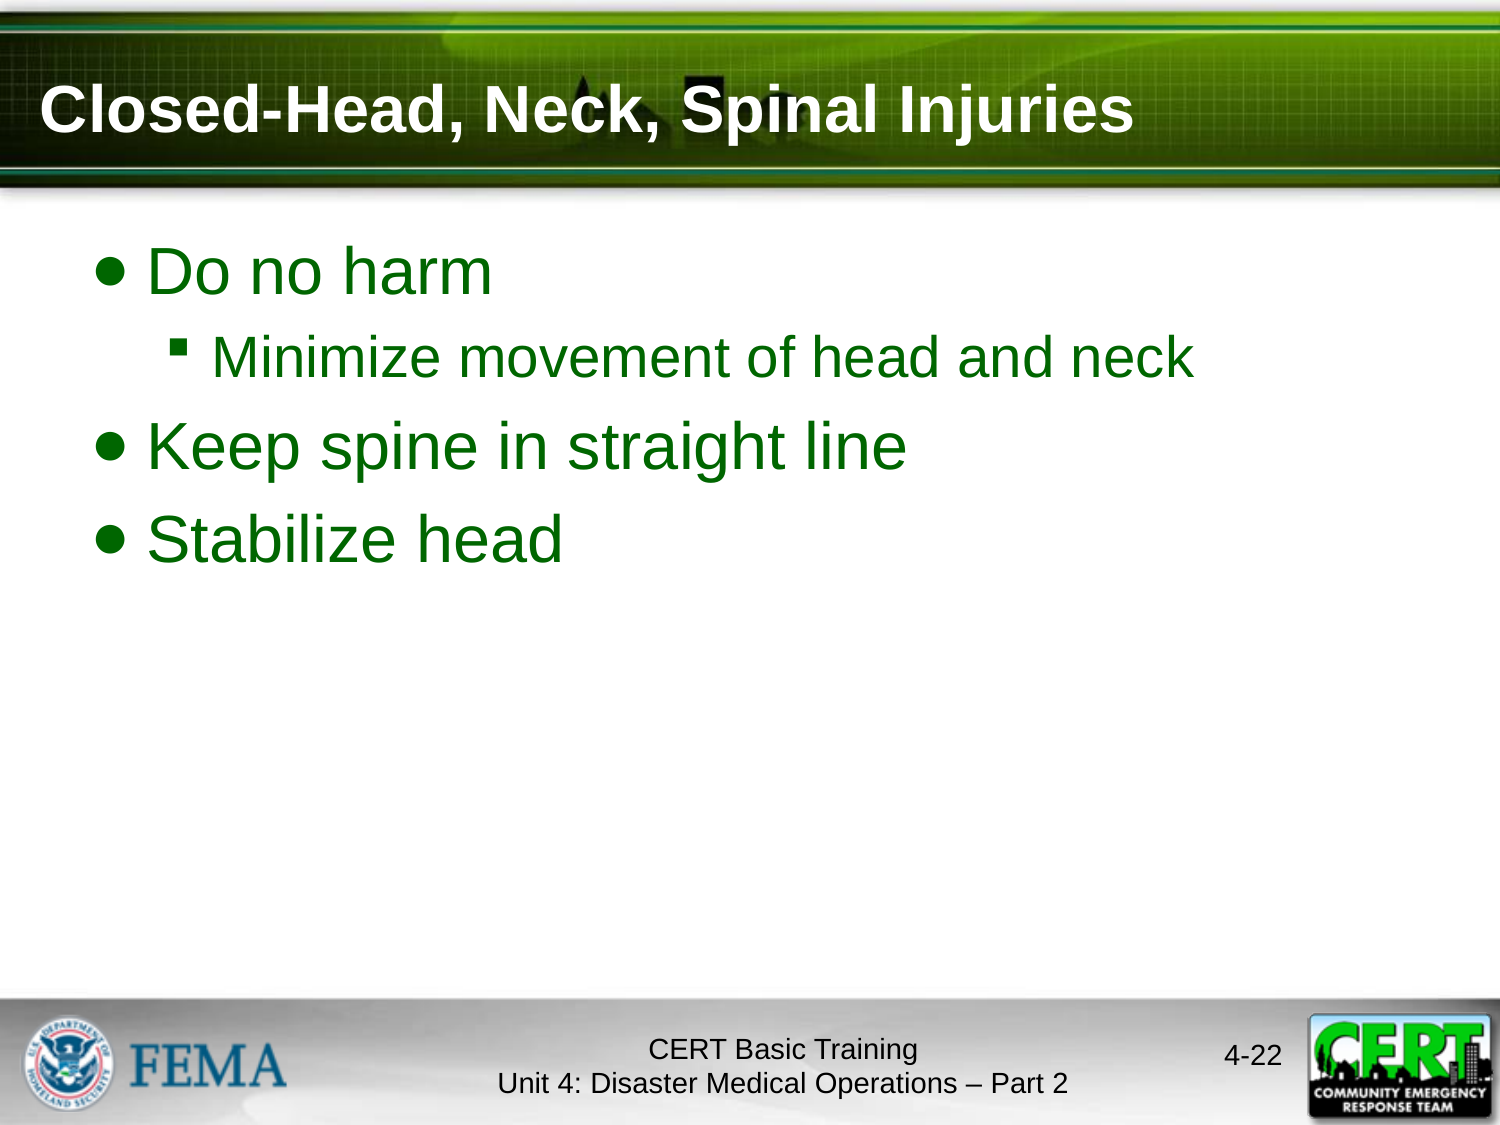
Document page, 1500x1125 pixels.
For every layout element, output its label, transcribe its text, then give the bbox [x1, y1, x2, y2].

list Do no harm Minimize movement of head and neck Keep spine in straight line Stabilize head [75, 220, 1425, 963]
title Closed-Head, Neck, Spinal Injuries [24, 50, 1475, 163]
slide_number 4-21 [1133, 1028, 1298, 1083]
picture [0, 0, 1500, 1125]
footer CERT Basic Training Unit 4: Disaster Medical Operations – Part 2 [450, 1022, 1117, 1101]
